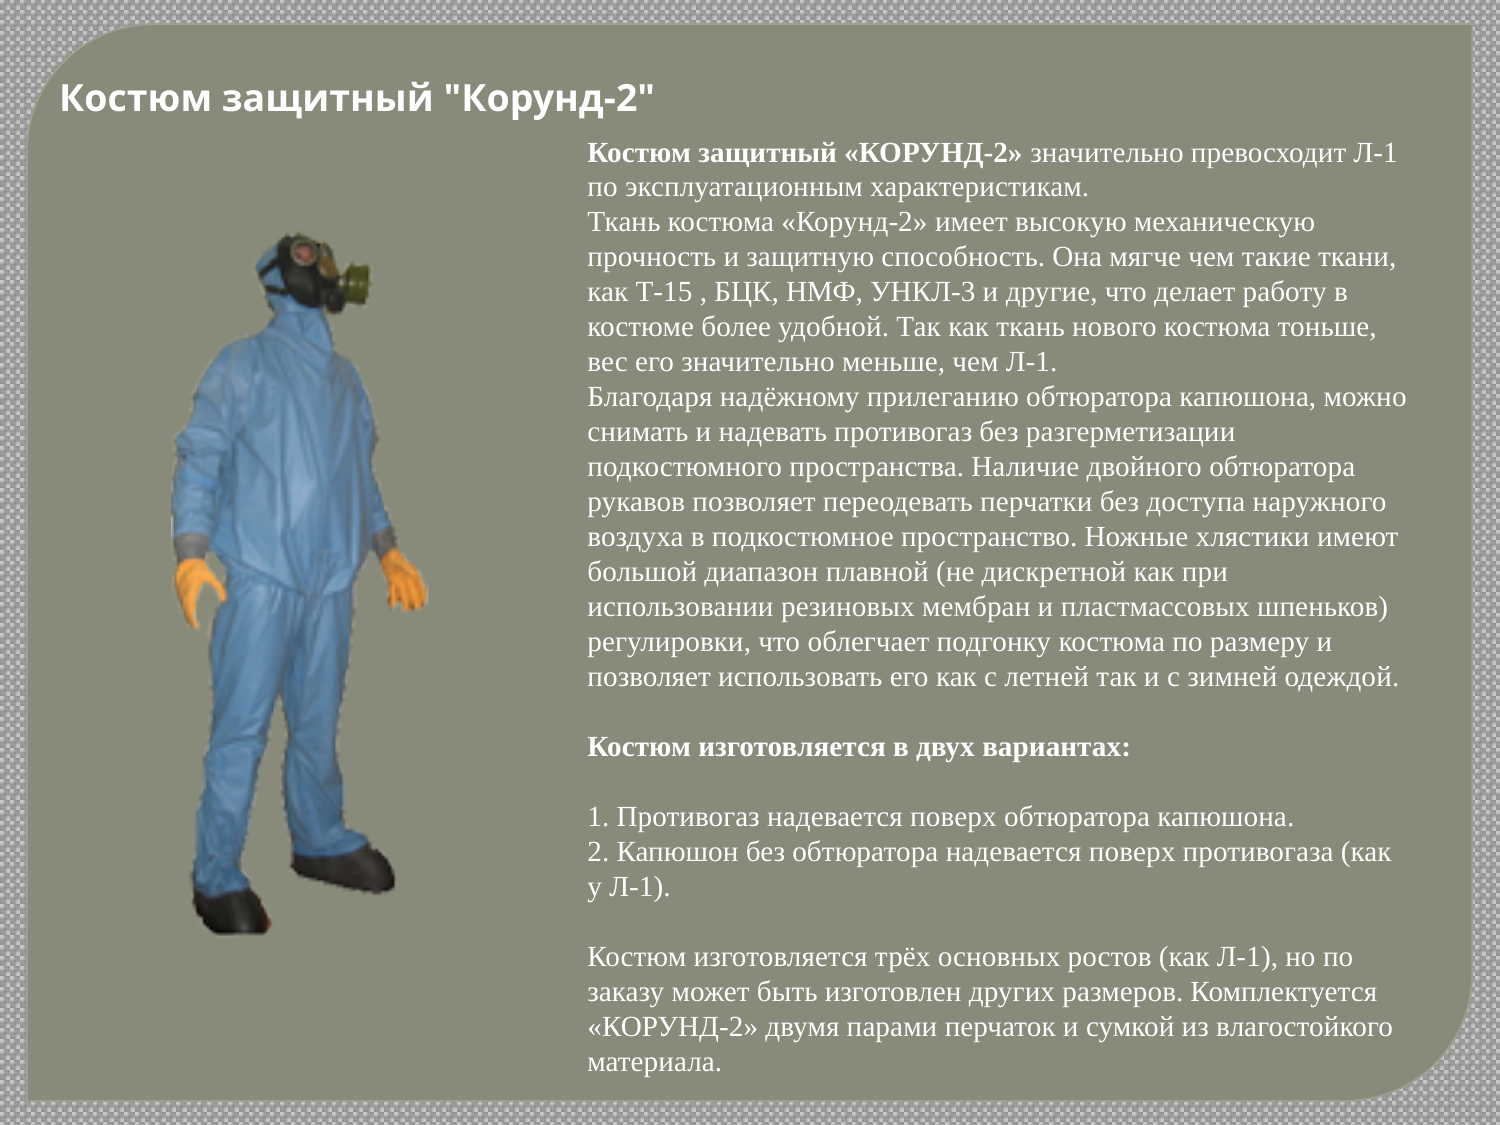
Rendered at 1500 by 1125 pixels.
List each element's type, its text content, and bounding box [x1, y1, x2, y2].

text_box Костюм защитный «КОРУНД-2» значительно превосходит Л-1 по эксплуатационным характеристикам. Ткань костюма «Корунд-2» имеет высокую механическую прочность и защитную способность. Она мягче чем такие ткани, как Т-15 , БЦК, НМФ, УНКЛ-3 и другие, что делает работу в костюме более удобной. Так как ткань нового костюма тоньше, вес его значительно меньше, чем Л-1. Благодаря надёжному прилеганию обтюратора капюшона, можно снимать и надевать противогаз без разгерметизации подкостюмного пространства. Наличие двойного обтюратора рукавов позволяет переодевать перчатки без доступа наружного воздуха в подкостюмное пространство. Ножные хлястики имеют большой диапазон плавной (не дискретной как при использовании резиновых мембран и пластмассовых шпеньков) регулировки, что облегчает подгонку костюма по размеру и позволяет использовать его как с летней так и с зимней одеждой. Костюм изготовляется в двух вариантах: 1. Противогаз надевается поверх обтюратора капюшона. 2. Капюшон без обтюратора надевается поверх противогаза (как у Л-1). Костюм изготовляется трёх основных ростов (как Л-1), но по заказу может быть изготовлен других размеров. Комплектуется «КОРУНД-2» двумя парами перчаток и сумкой из влагостойкого материала. [572, 125, 1424, 1085]
text_box Костюм защитный "Корунд-2" [44, 66, 747, 127]
picture [0, 0, 1500, 1125]
